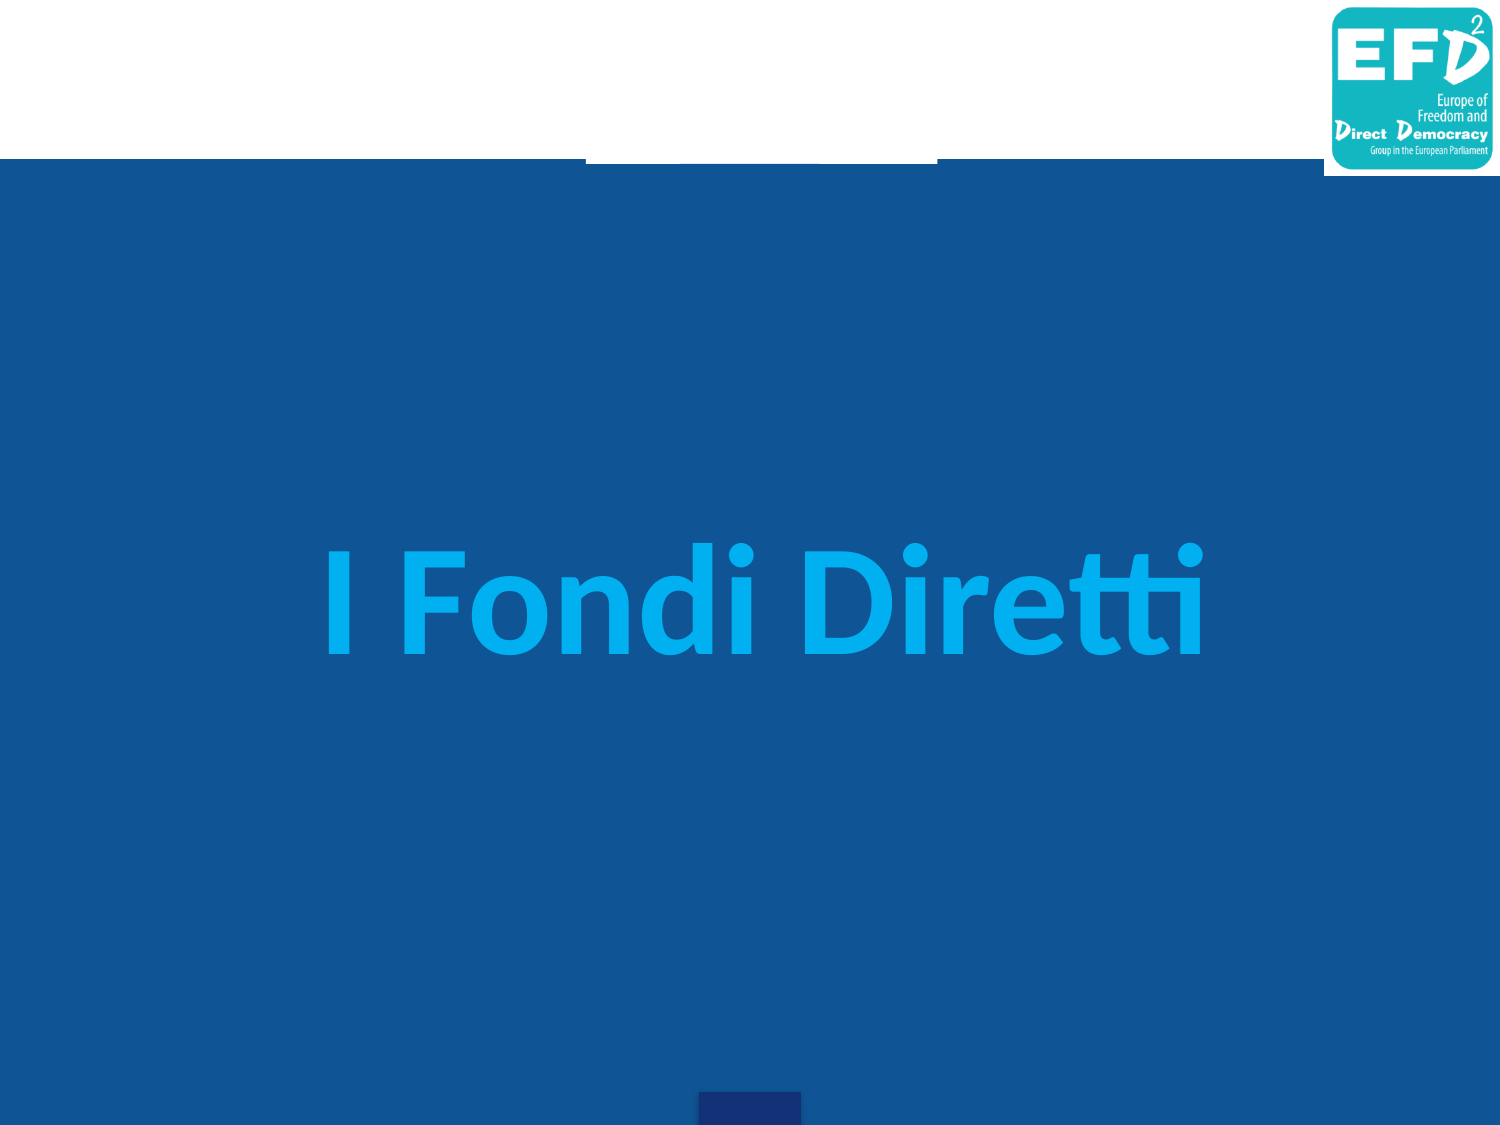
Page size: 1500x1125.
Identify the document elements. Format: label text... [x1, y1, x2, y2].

title I Fondi Diretti [257, 526, 1272, 657]
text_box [585, 34, 938, 212]
picture [1323, 0, 1500, 177]
